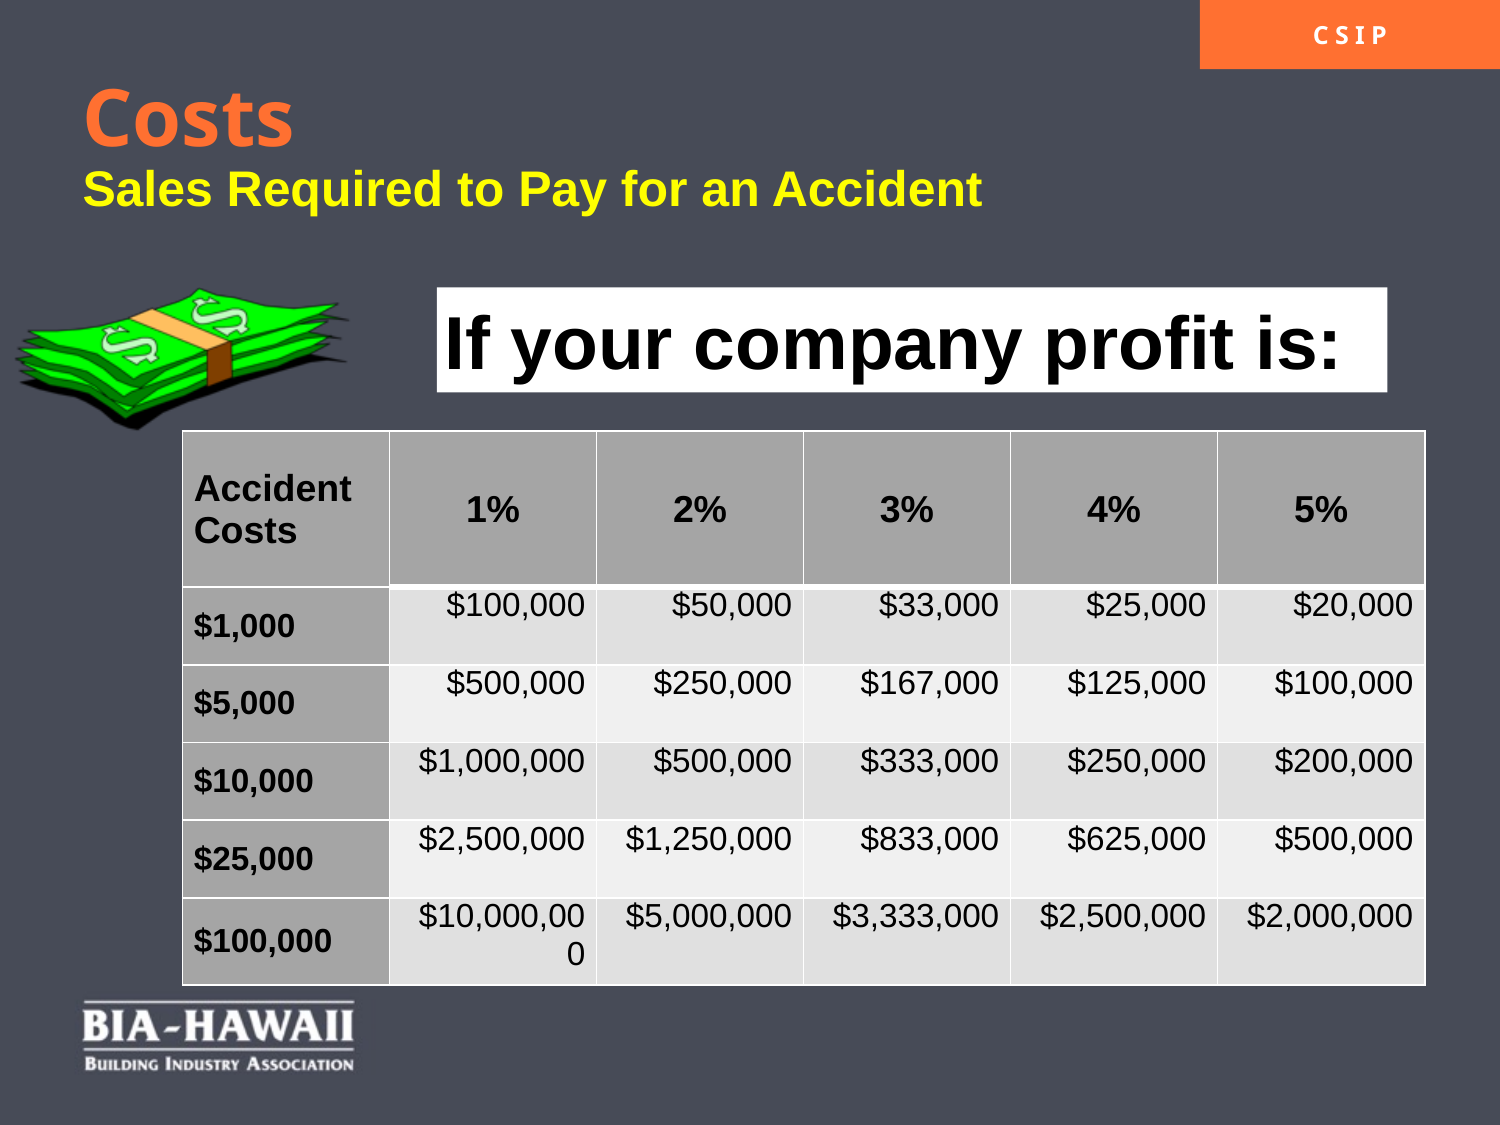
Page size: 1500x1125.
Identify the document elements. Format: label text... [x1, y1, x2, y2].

table_cell $500,000 [1218, 821, 1424, 897]
table_cell $500,000 [390, 666, 596, 742]
table_cell $100,000 [1218, 666, 1424, 742]
table_cell $2,500,000 [1011, 899, 1217, 984]
table_cell $5,000 [183, 666, 389, 742]
table_cell $625,000 [1011, 821, 1217, 897]
table_cell $20,000 [1218, 590, 1424, 664]
table_cell $167,000 [804, 666, 1010, 742]
table_header 5% [1218, 432, 1424, 584]
table_cell $1,000 [183, 588, 389, 664]
table_header 4% [1011, 432, 1217, 584]
table_cell $50,000 [597, 590, 803, 664]
table_cell $5,000,000 [597, 899, 803, 984]
table_cell $100,000 [183, 899, 389, 984]
table_cell $333,000 [804, 743, 1010, 819]
table_cell $10,000,000 [390, 899, 596, 984]
table_cell $250,000 [1011, 743, 1217, 819]
table_cell $3,333,000 [804, 899, 1010, 984]
table_cell $25,000 [1011, 590, 1217, 664]
table_header Accident Costs [183, 432, 389, 586]
table_cell $10,000 [183, 743, 389, 819]
table_header 3% [804, 432, 1010, 584]
text_box If your company profit is: [436, 287, 1388, 393]
table_cell $2,500,000 [390, 821, 596, 897]
table_cell $2,000,000 [1218, 899, 1424, 984]
title Costs Sales Required to Pay for an Accident [75, 33, 1425, 263]
table_cell $33,000 [804, 590, 1010, 664]
table_header 2% [597, 432, 803, 584]
table_cell $1,000,000 [390, 743, 596, 819]
table_cell $1,250,000 [597, 821, 803, 897]
table_cell $833,000 [804, 821, 1010, 897]
table_cell $25,000 [183, 821, 389, 897]
table_cell $125,000 [1011, 666, 1217, 742]
table_cell $500,000 [597, 743, 803, 819]
picture [0, 0, 1500, 1125]
table_cell $200,000 [1218, 743, 1424, 819]
table_cell $100,000 [390, 590, 596, 664]
table_header 1% [390, 432, 596, 584]
table_cell $250,000 [597, 666, 803, 742]
